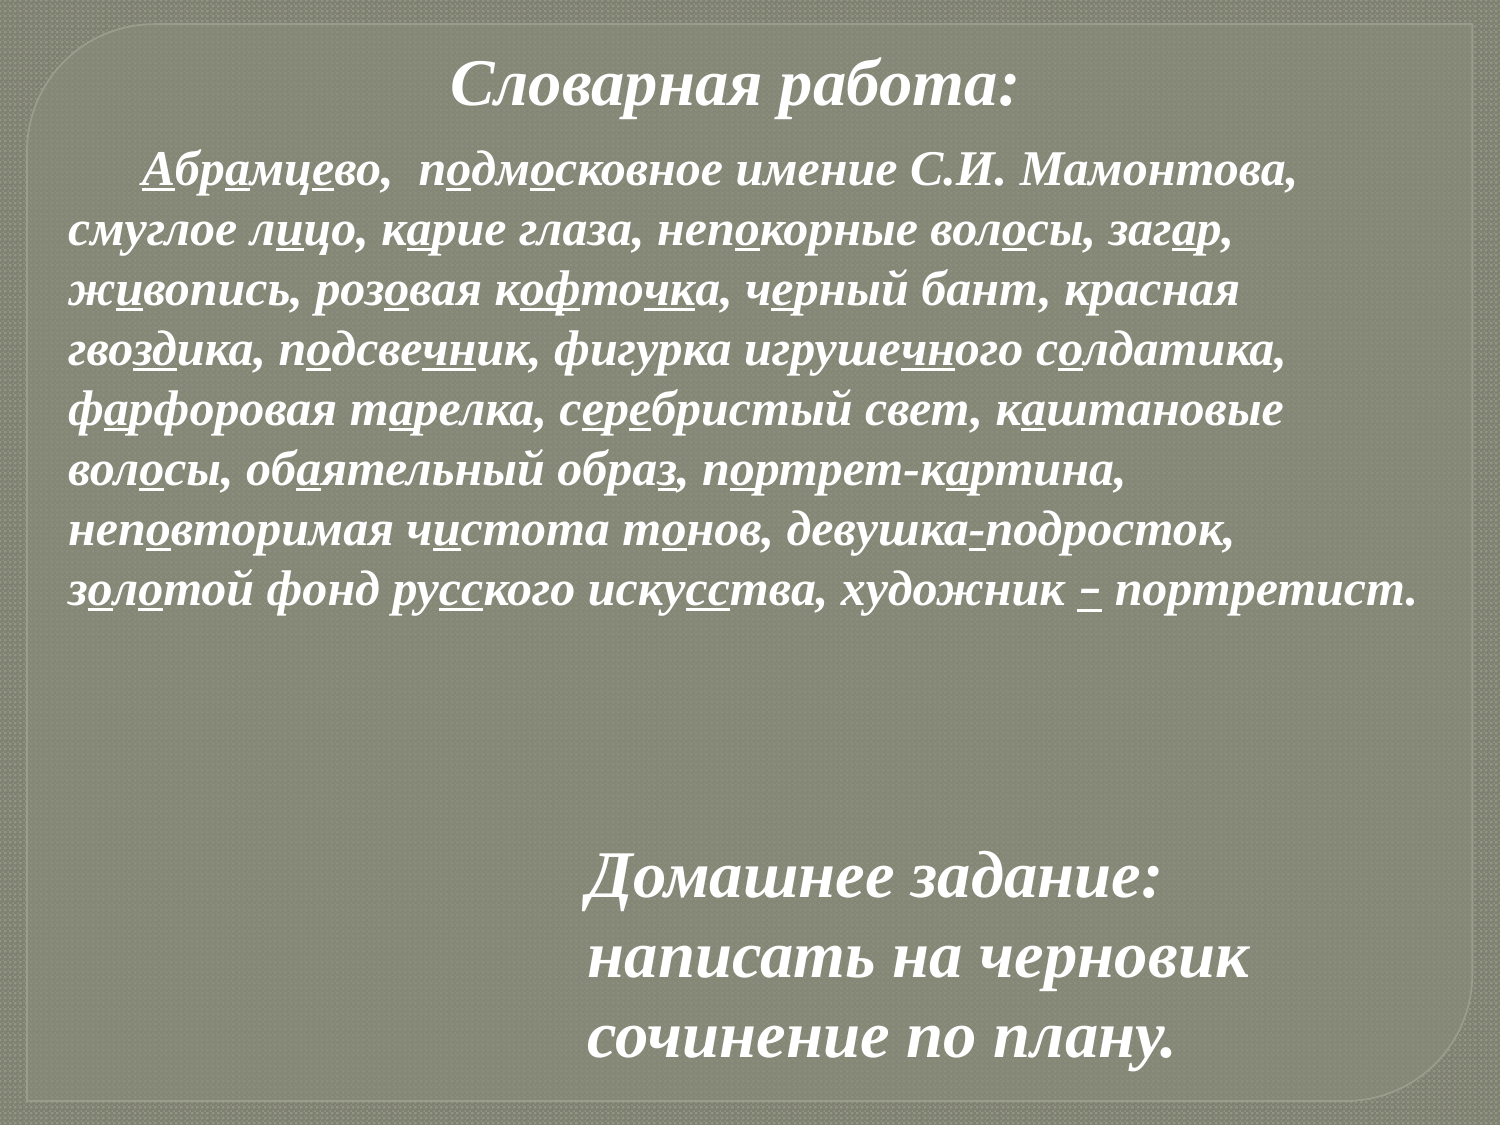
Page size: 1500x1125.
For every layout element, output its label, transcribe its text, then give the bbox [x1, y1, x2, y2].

text_box Словарная работа: [312, 31, 1176, 127]
text_box Абрамцево, подмосковное имение С.И. Мамонтова, смуглое лицо, карие глаза, непокорные волосы, загар, живопись, розовая кофточка, черный бант, красная гвоздика, подсвечник, фигурка игрушечного солдатика, фарфоровая тарелка, серебристый свет, каштановые волосы, обаятельный образ, портрет-картина, неповторимая чистота тонов, девушка-подросток, золотой фонд русского искусства, художник – портретист. [53, 127, 1447, 623]
text_box Домашнее задание: написать на черновик сочинение по плану. [572, 823, 1399, 1079]
